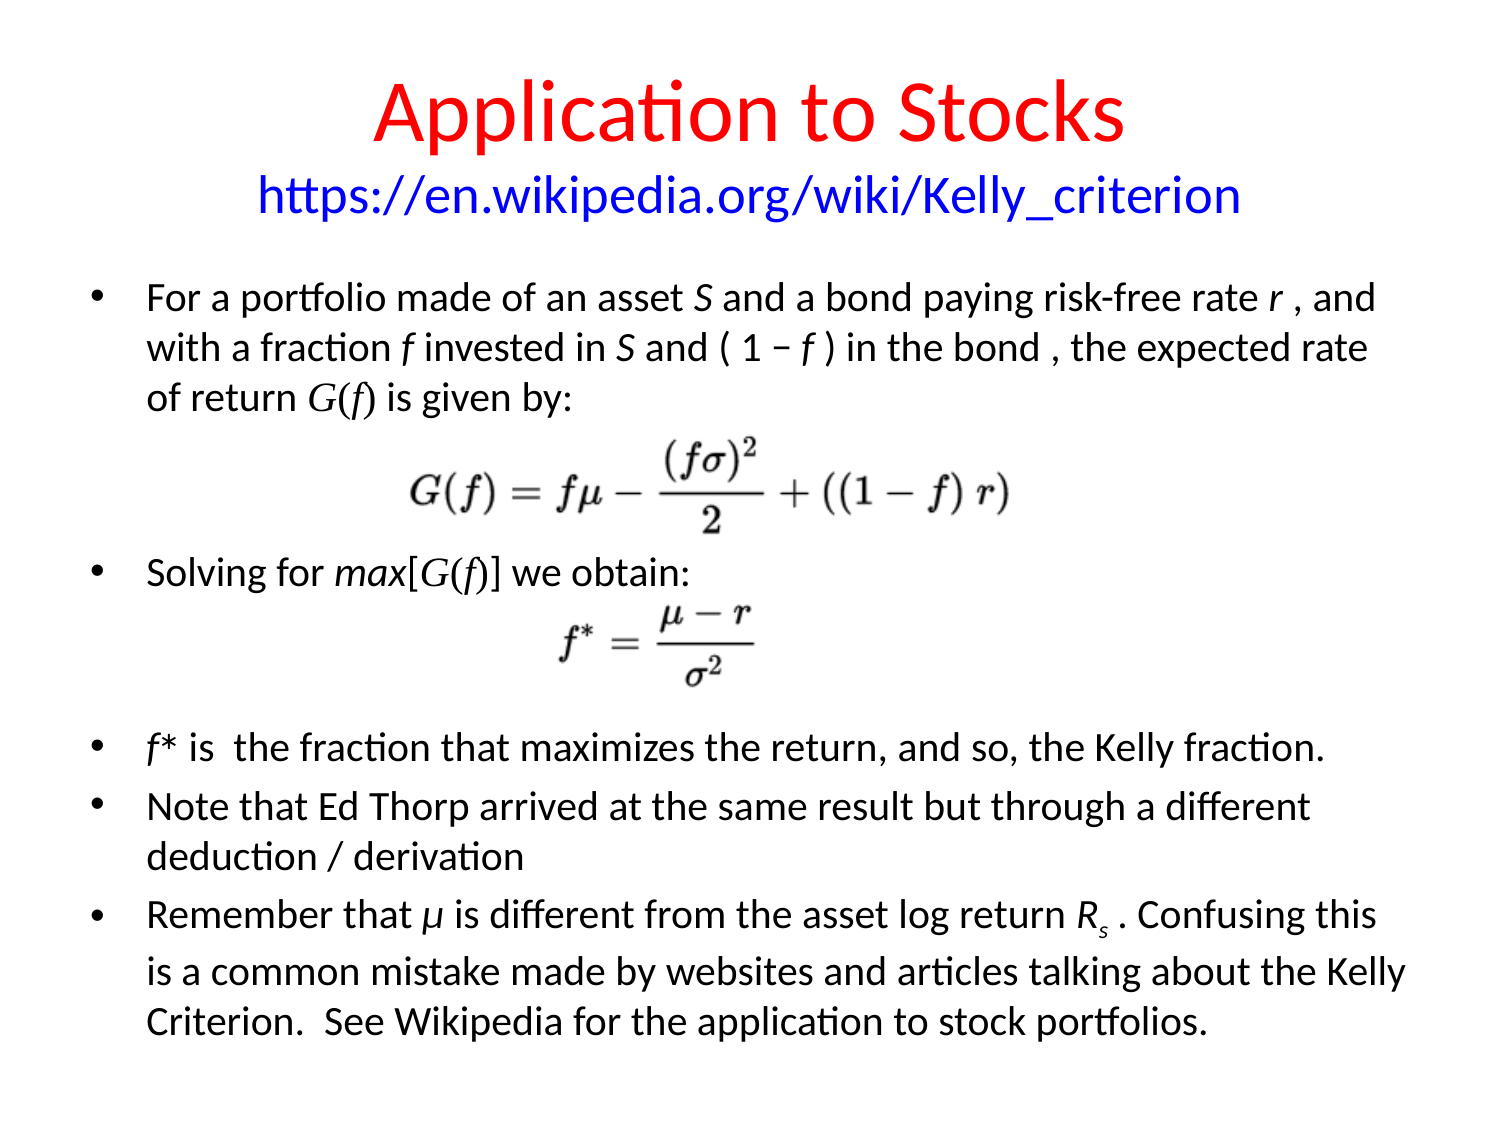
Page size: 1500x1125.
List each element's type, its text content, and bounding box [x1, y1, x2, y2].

title Application to Stocks https://en.wikipedia.org/wiki/Kelly_criterion [75, 45, 1425, 233]
picture [546, 589, 798, 709]
list For a portfolio made of an asset S and a bond paying risk-free rate r , and with a fraction f invested in S and ( 1 − f ) in the bond , the expected rate of return G(f) is given by: Solving for max[G(f)] we obtain: f∗ is the fraction that maximizes the return, and so, the Kelly fraction. Note that Ed Thorp arrived at the same result but through a different deduction / derivation Remember that μ is different from the asset log return Rs . Confusing this is a common mistake made by websites and articles talking about the Kelly Criterion. See Wikipedia for the application to stock portfolios. [75, 262, 1425, 1005]
picture [396, 421, 1045, 554]
